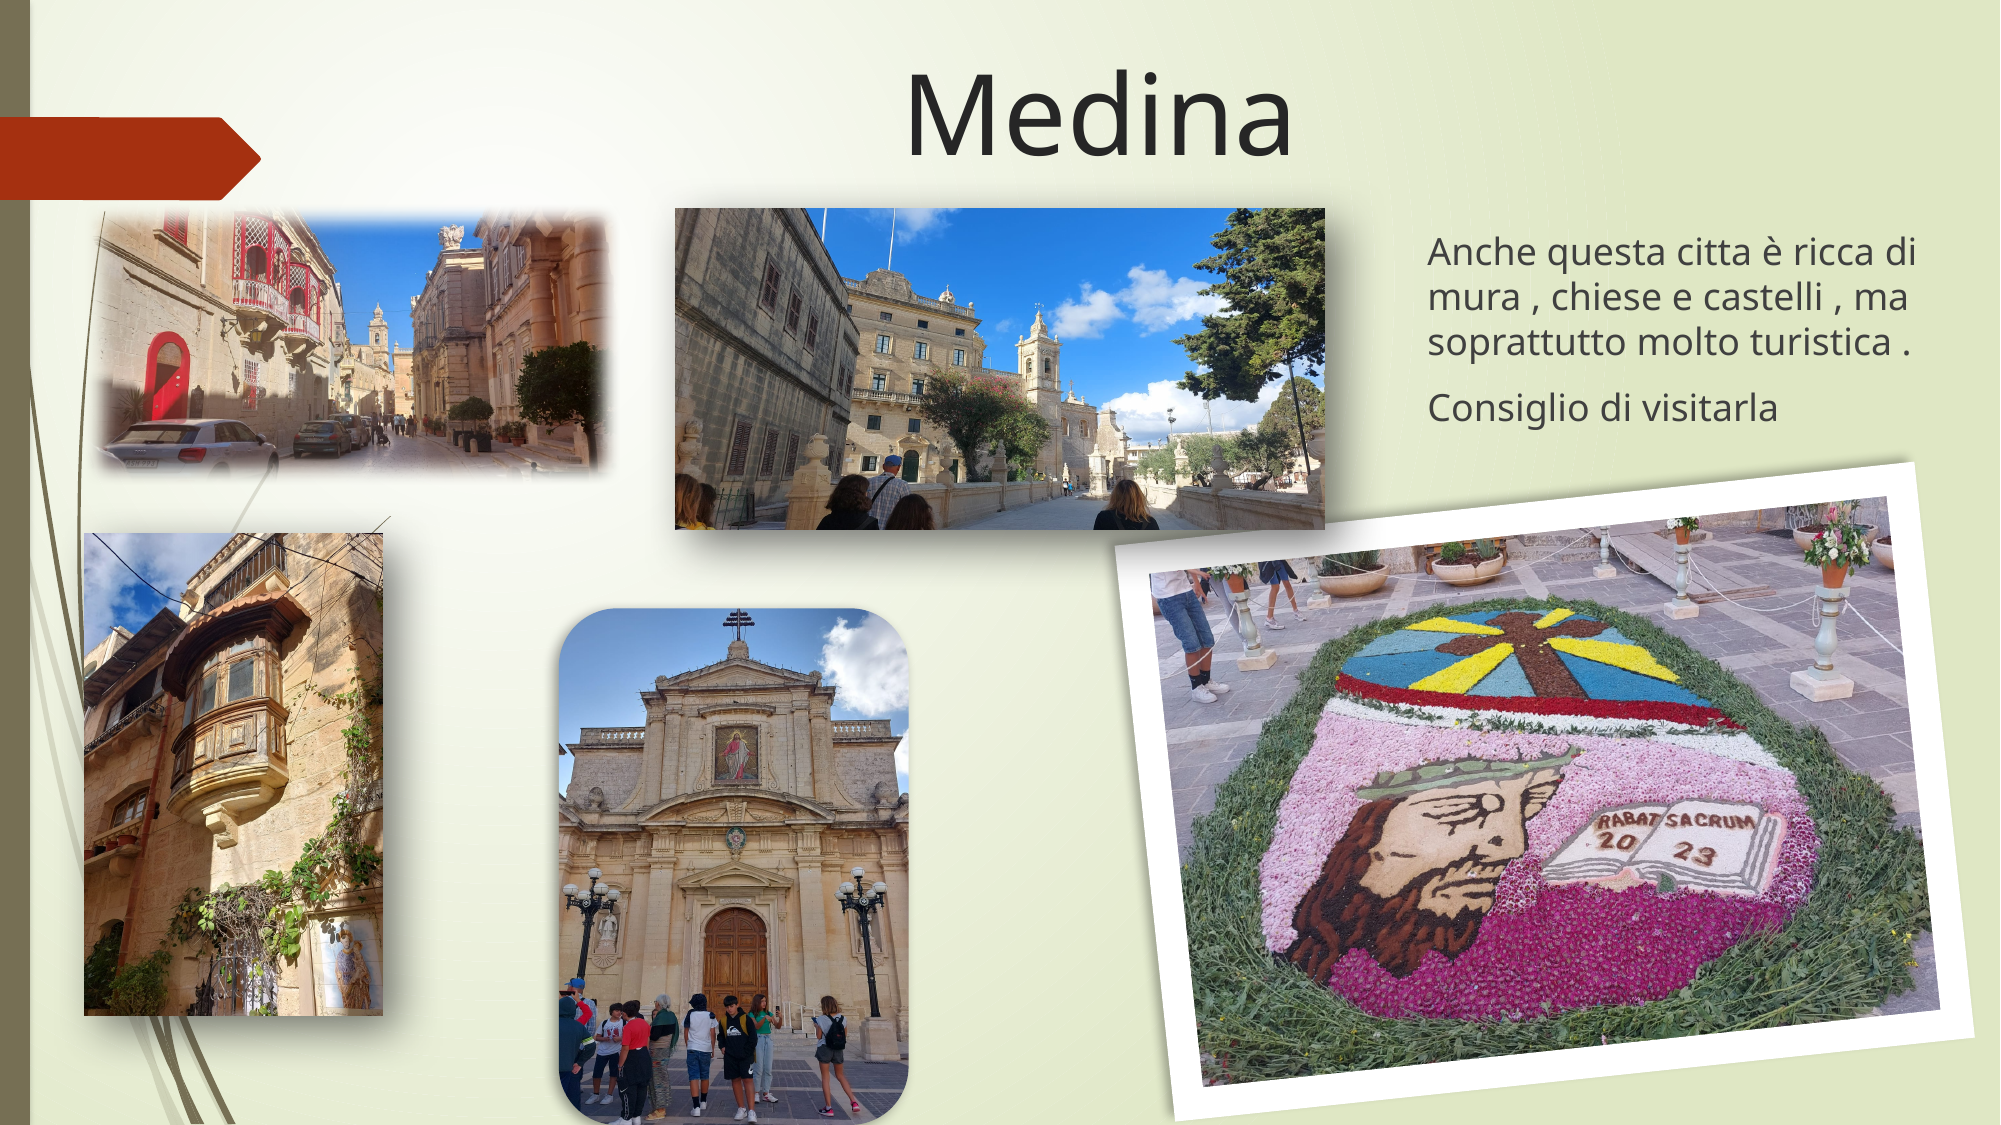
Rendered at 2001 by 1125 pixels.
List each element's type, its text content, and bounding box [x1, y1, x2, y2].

title Medina [886, 35, 2000, 246]
picture [84, 203, 621, 486]
picture [84, 533, 383, 1016]
picture [674, 207, 1326, 531]
picture [1150, 497, 1940, 1087]
picture [558, 608, 909, 1125]
list Anche questa citta è ricca di mura , chiese e castelli , ma soprattutto molto turistica . Consiglio di visitarla [1412, 220, 2000, 905]
